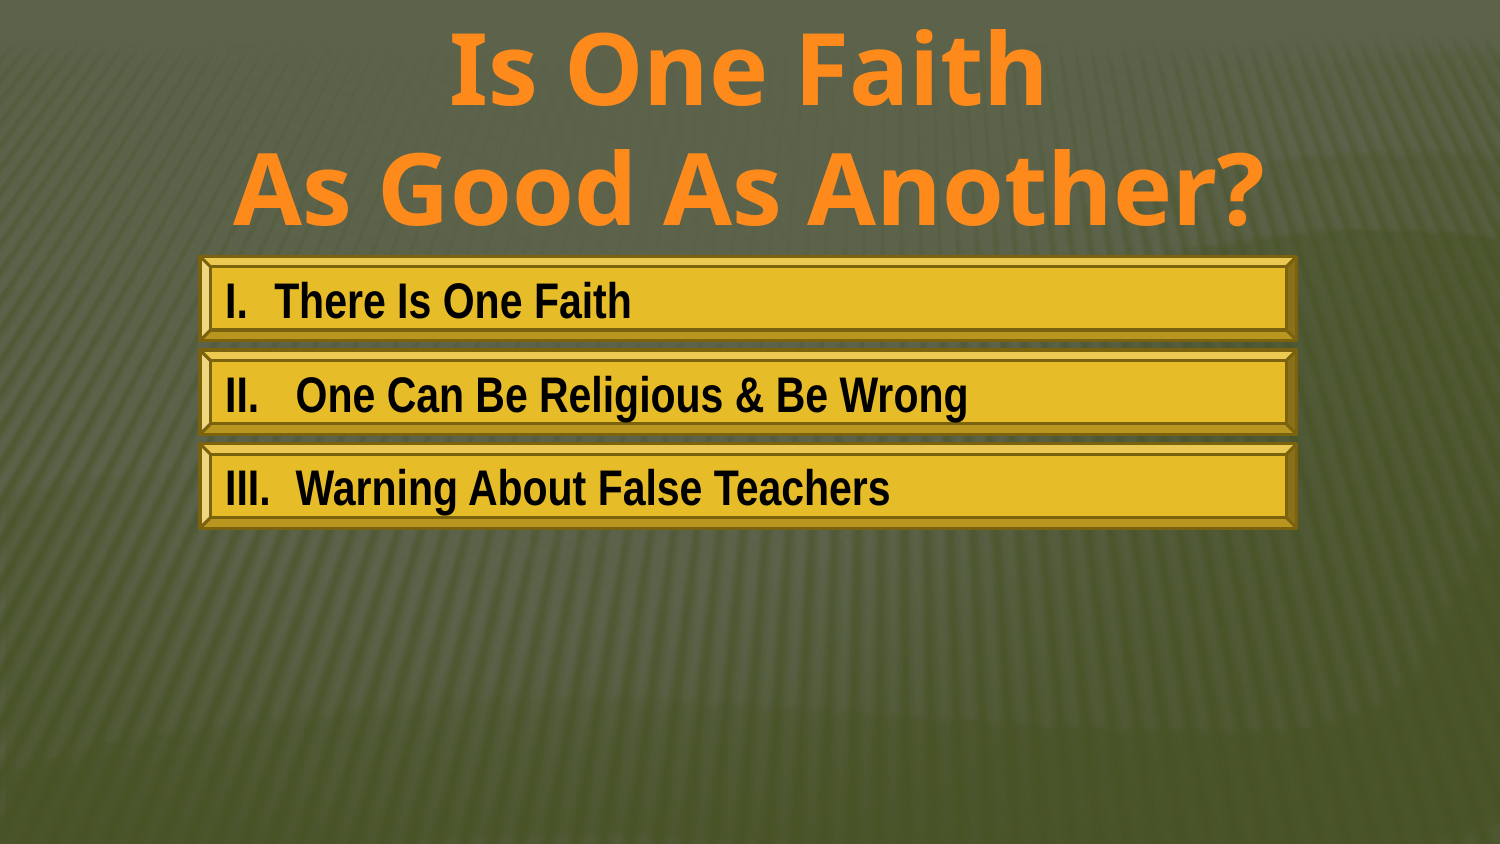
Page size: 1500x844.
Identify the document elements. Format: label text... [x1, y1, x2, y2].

text_box Warning About False Teachers [198, 442, 1299, 530]
text_box There Is One Faith [198, 254, 1299, 343]
text_box Is One Faith As Good As Another? [187, 0, 1313, 251]
text_box One Can Be Religious & Be Wrong [198, 348, 1299, 437]
